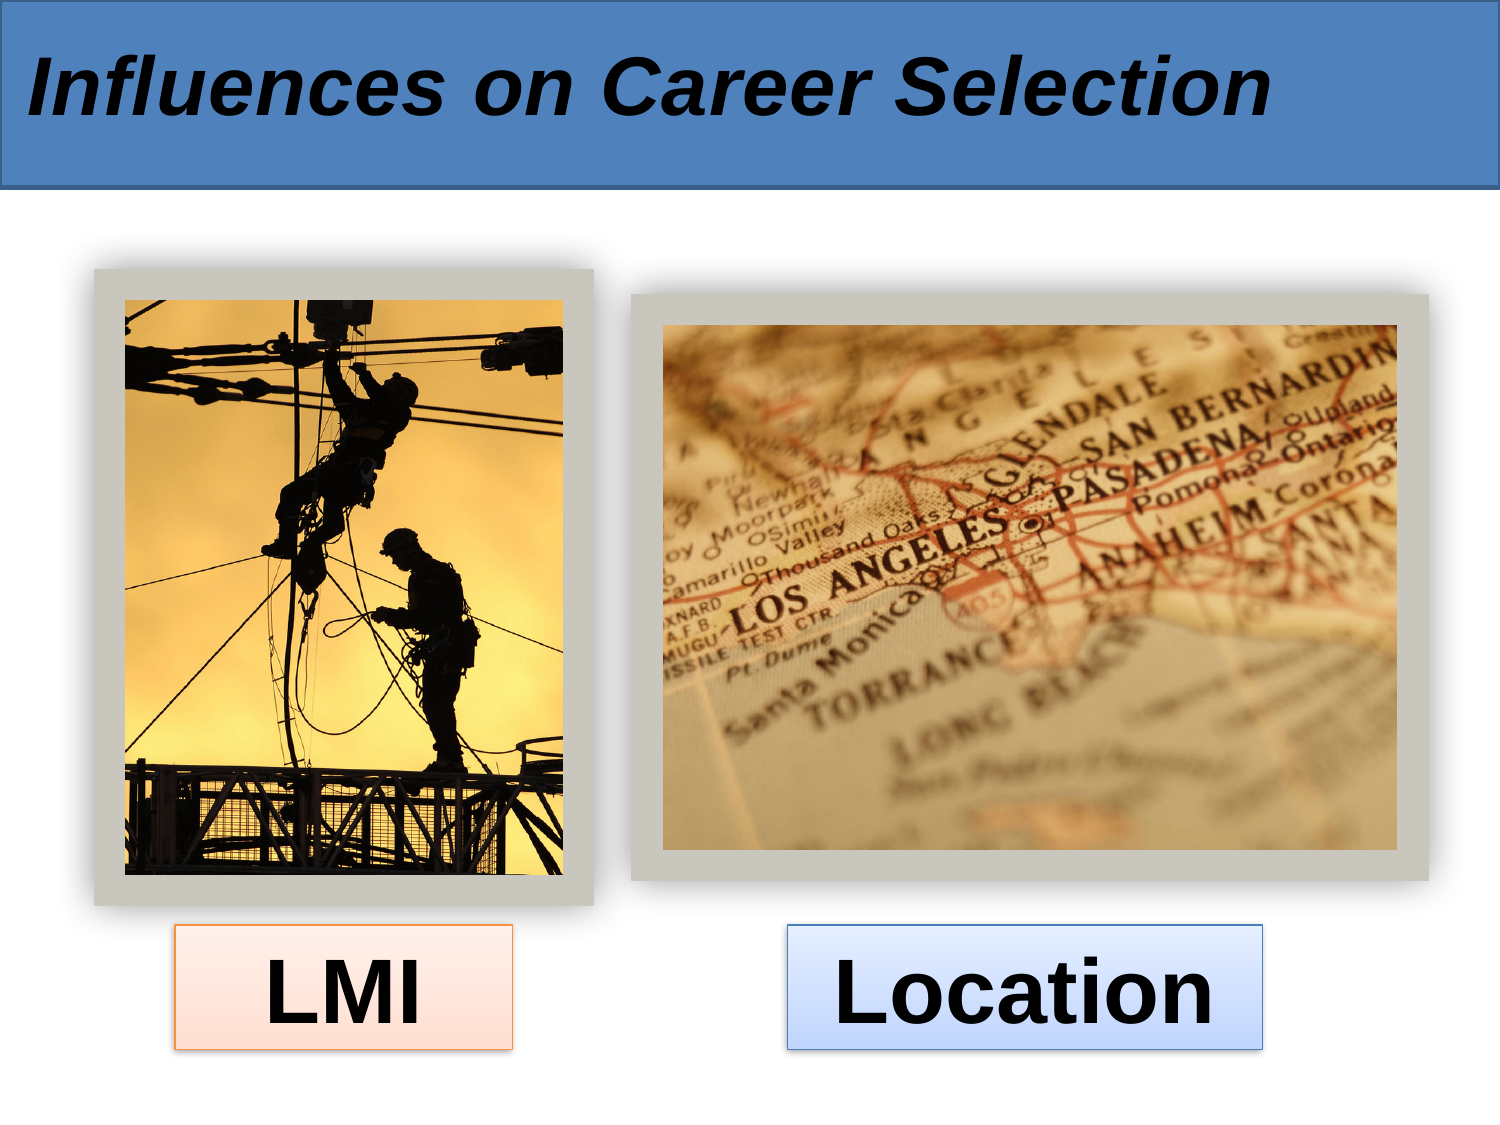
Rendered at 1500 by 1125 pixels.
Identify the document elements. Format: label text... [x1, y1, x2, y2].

picture [662, 324, 1398, 851]
text_box LMI [174, 924, 513, 1050]
text_box [0, 0, 1500, 190]
picture [124, 299, 564, 876]
text_box Location [787, 924, 1263, 1050]
text_box Influences on Career Selection [12, 24, 1313, 140]
